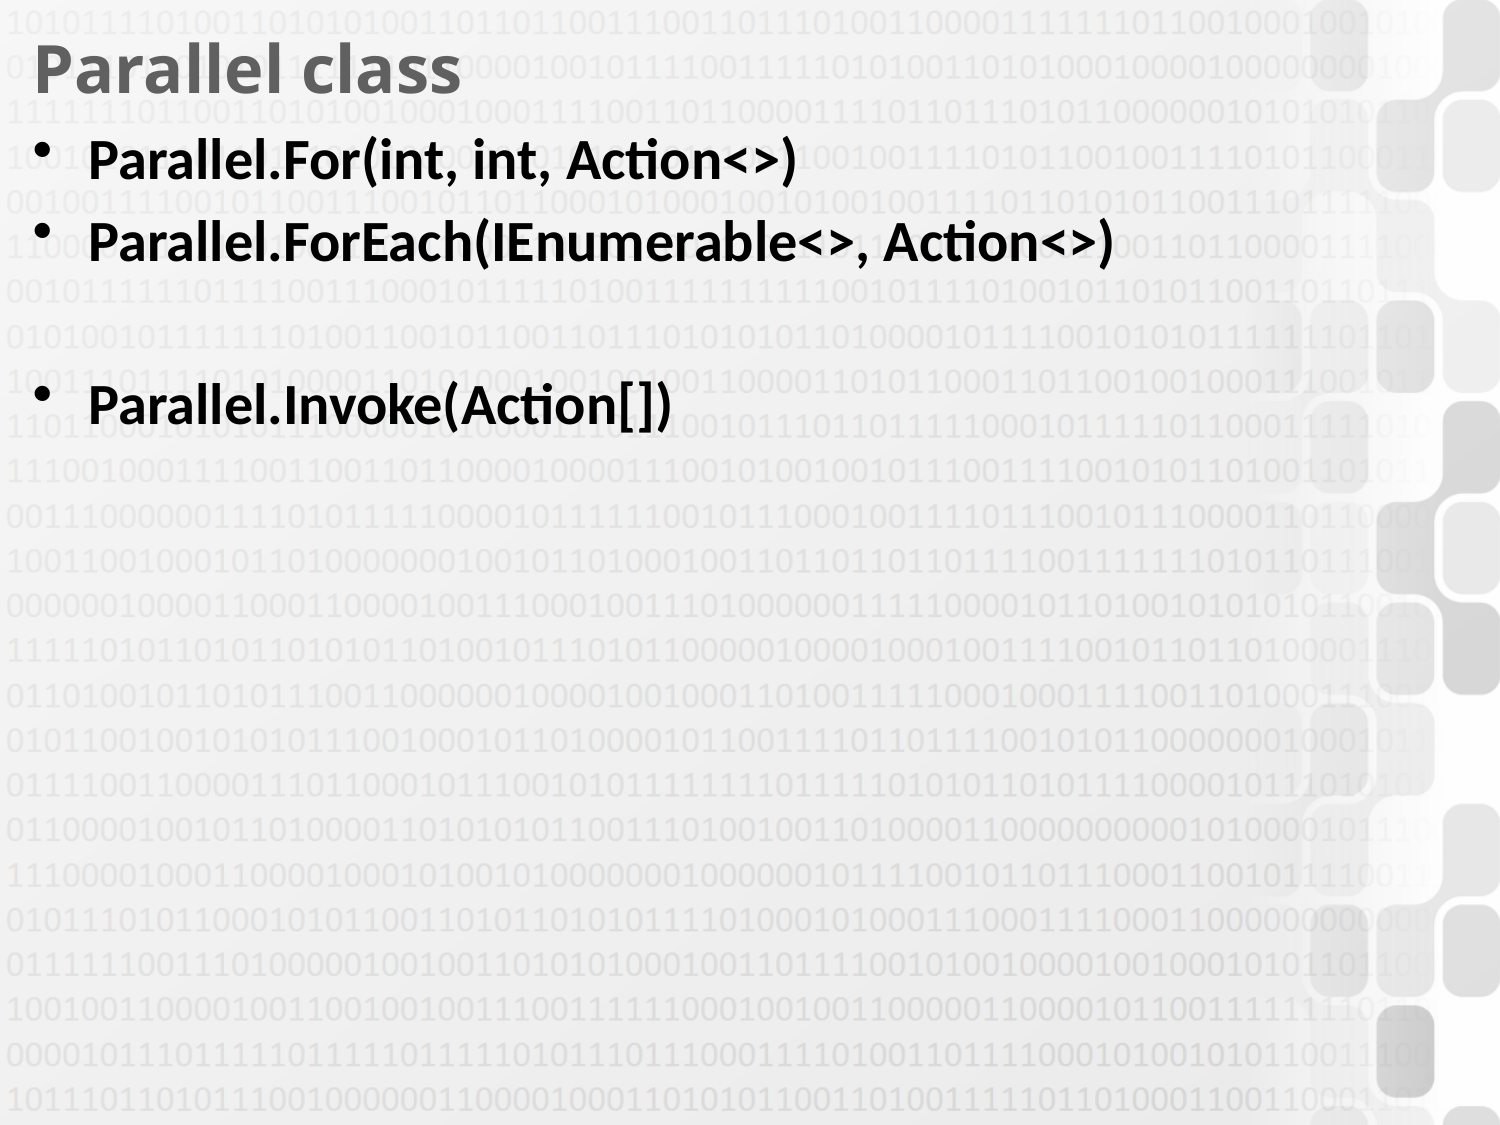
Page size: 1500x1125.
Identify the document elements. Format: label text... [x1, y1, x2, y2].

picture [0, 0, 1500, 1125]
list Parallel.For(int, int, Action<>) Parallel.ForEach(IEnumerable<>, Action<>) Parallel.Invoke(Action[]) [17, 113, 1483, 1059]
title Parallel class [17, 19, 1483, 113]
